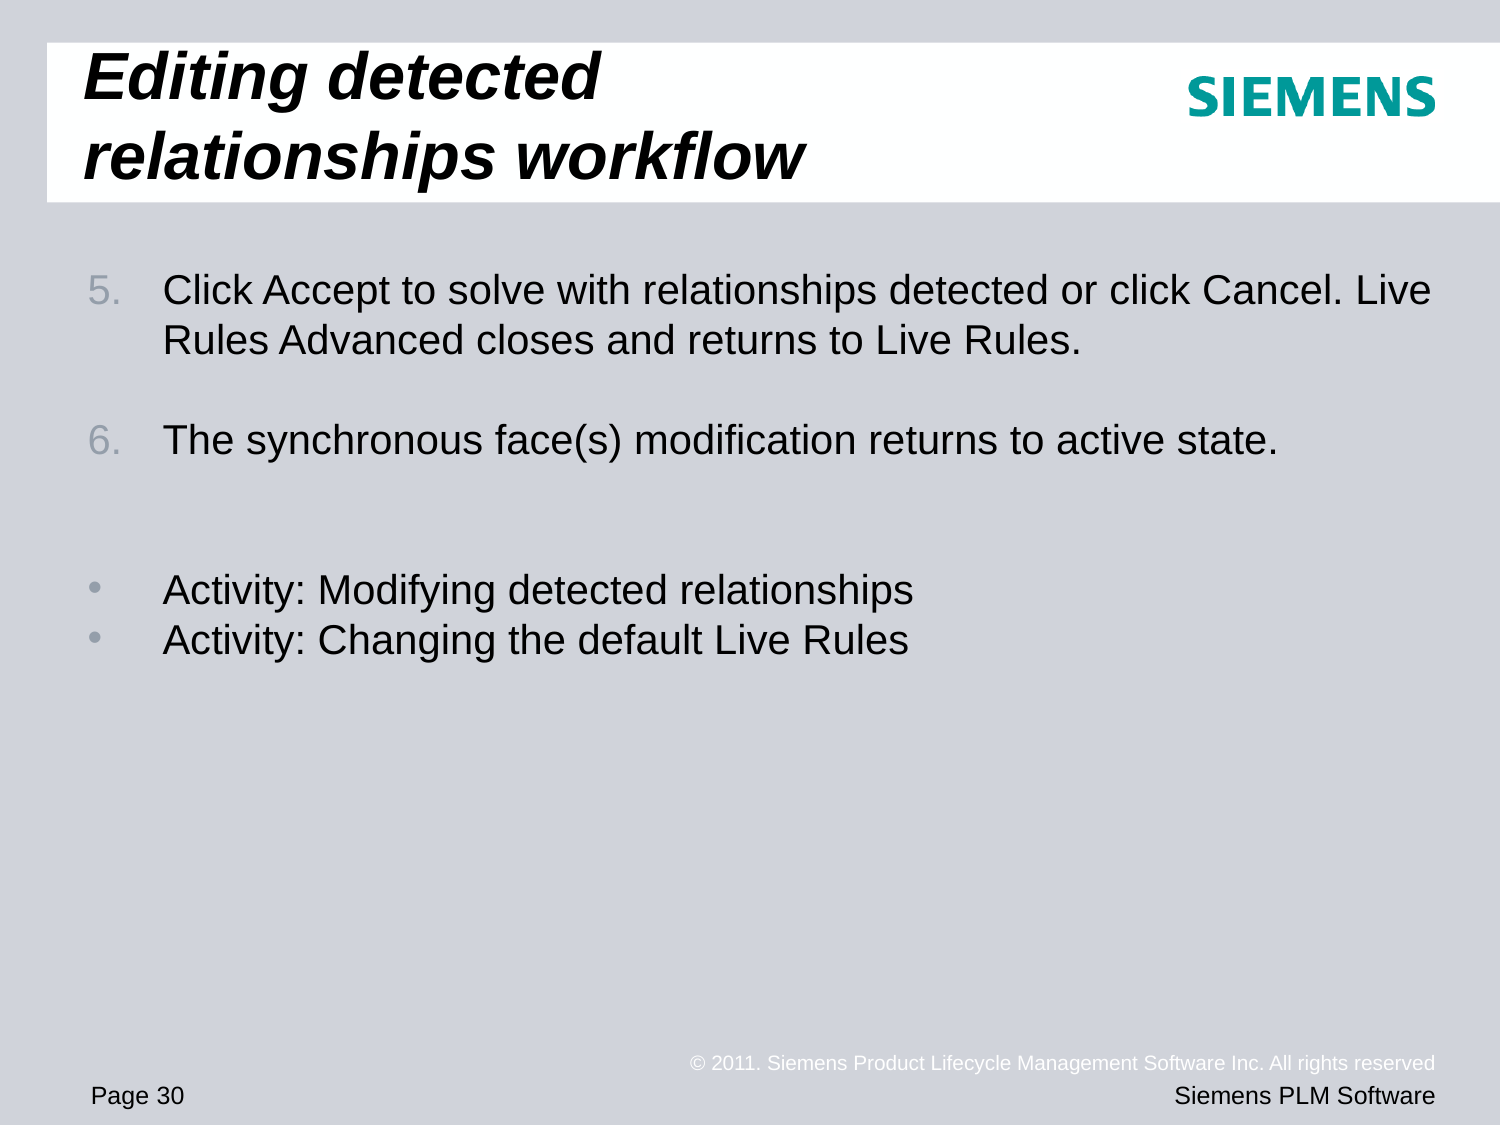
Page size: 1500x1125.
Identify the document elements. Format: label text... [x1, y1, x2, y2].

picture [1181, 69, 1444, 123]
list Click Accept to solve with relationships detected or click Cancel. Live Rules Advanced closes and returns to Live Rules. The synchronous face(s) modification returns to active state. Activity: Modifying detected relationships Activity: Changing the default Live Rules [87, 262, 1438, 1013]
title Editing detected relationships workflow [83, 60, 1104, 194]
